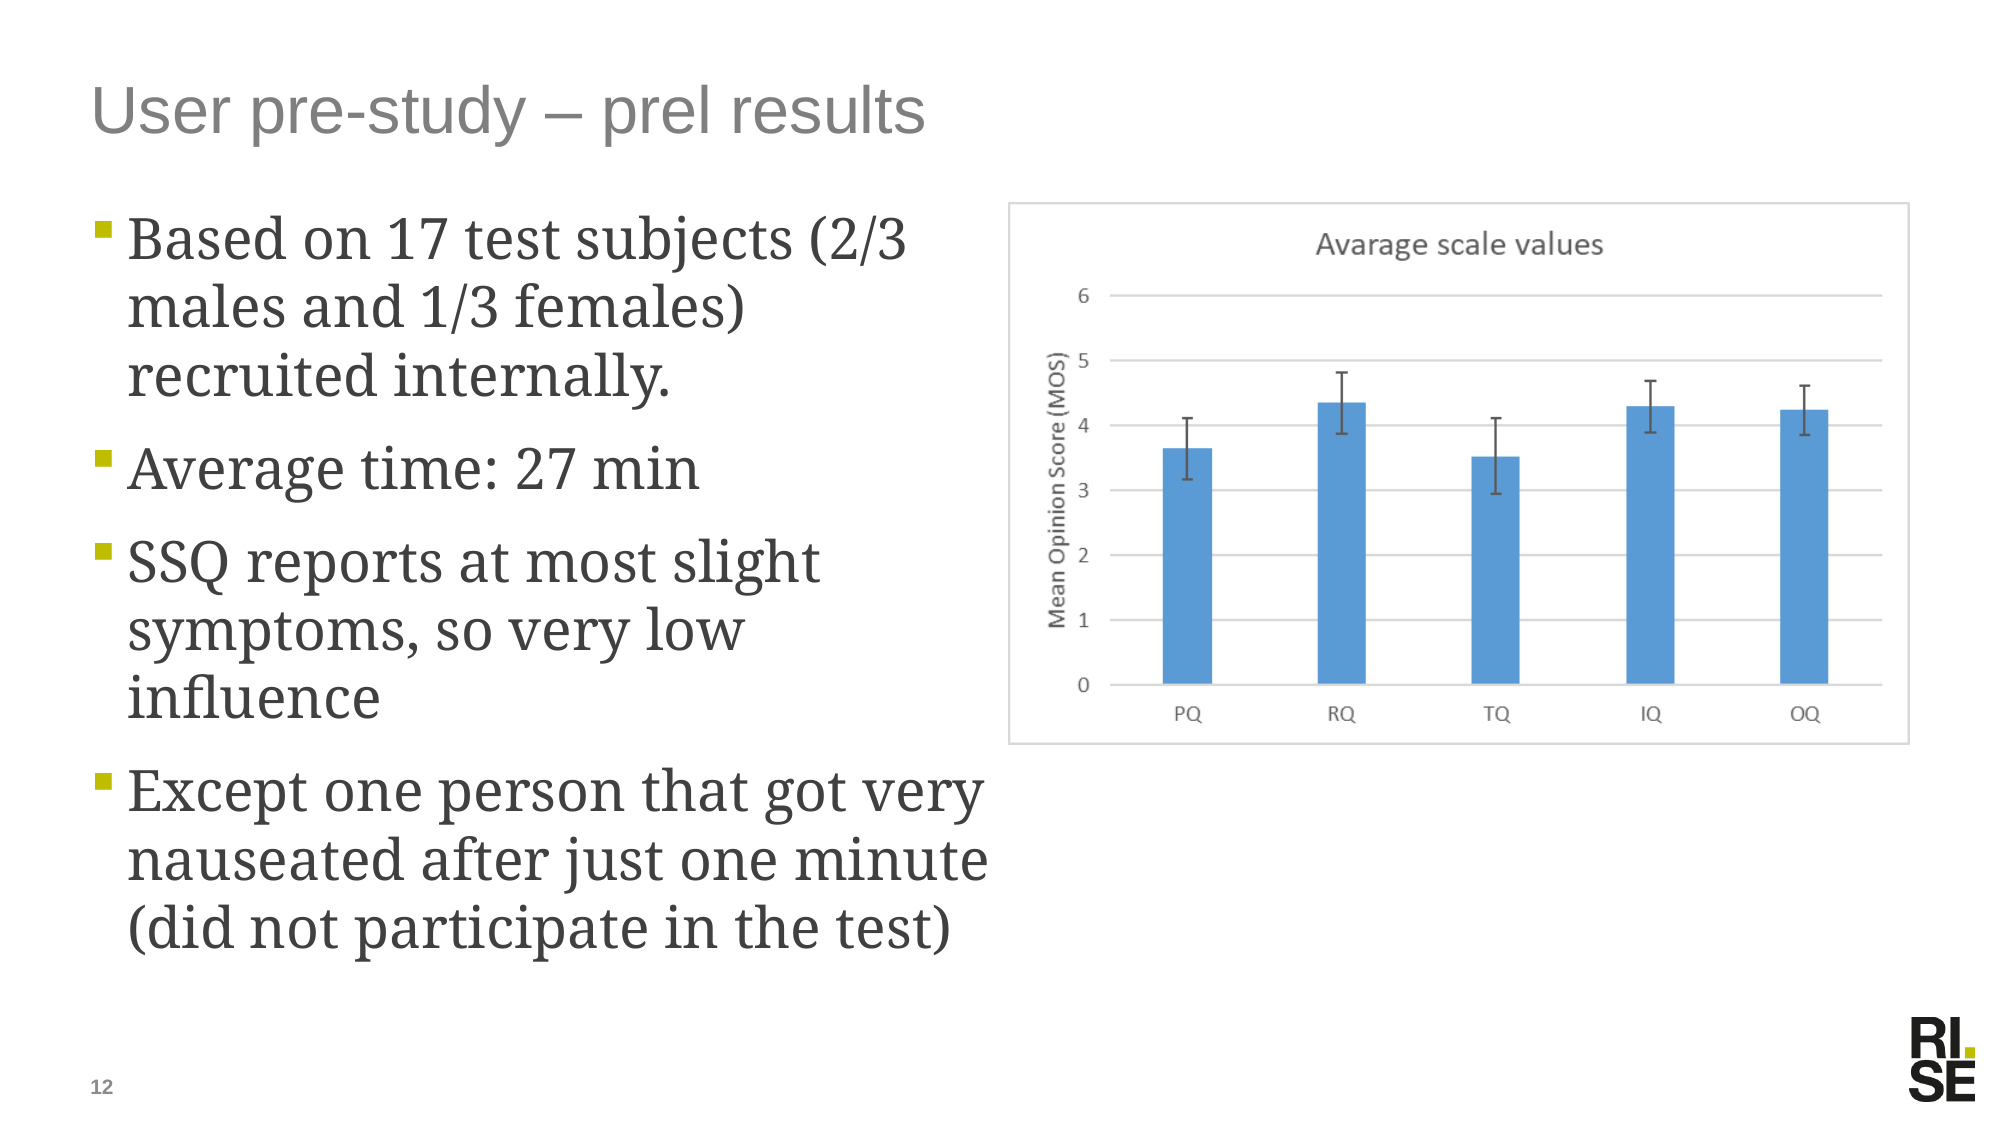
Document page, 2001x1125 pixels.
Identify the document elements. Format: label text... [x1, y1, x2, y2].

slide_number 12 [90, 1066, 117, 1107]
picture [1909, 1017, 1975, 1102]
list Based on 17 test subjects (2/3 males and 1/3 females) recruited internally. Average time: 27 min SSQ reports at most slight symptoms, so very low influence Except one person that got very nauseated after just one minute (did not participate in the test) [90, 202, 1009, 1018]
picture [1008, 202, 1910, 745]
title User pre-study – prel results [90, 66, 1910, 148]
